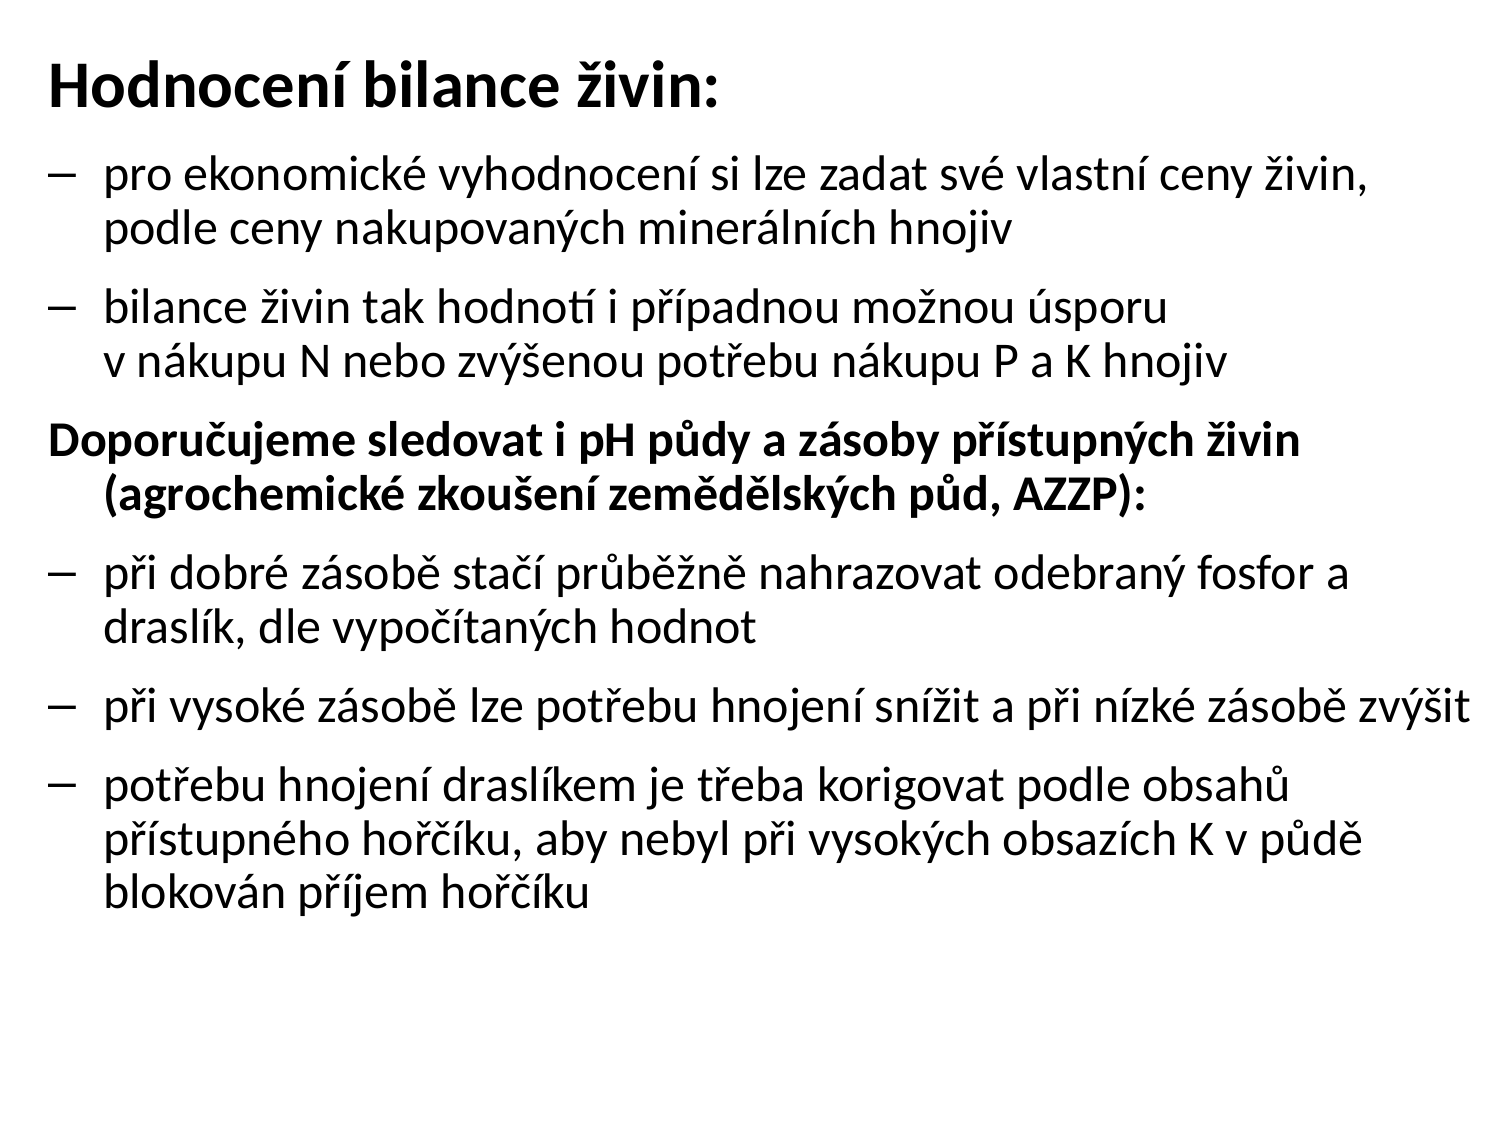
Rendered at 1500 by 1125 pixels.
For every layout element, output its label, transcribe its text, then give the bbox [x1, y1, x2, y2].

list Hodnocení bilance živin: pro ekonomické vyhodnocení si lze zadat své vlastní ceny živin, podle ceny nakupovaných minerálních hnojiv bilance živin tak hodnotí i případnou možnou úsporu v nákupu N nebo zvýšenou potřebu nákupu P a K hnojiv Doporučujeme sledovat i pH půdy a zásoby přístupných živin (agrochemické zkoušení zemědělských půd, AZZP): při dobré zásobě stačí průběžně nahrazovat odebraný fosfor a draslík, dle vypočítaných hodnot při vysoké zásobě lze potřebu hnojení snížit a při nízké zásobě zvýšit potřebu hnojení draslíkem je třeba korigovat podle obsahů přístupného hořčíku, aby nebyl při vysokých obsazích K v půdě blokován příjem hořčíku [0, 42, 1500, 1090]
